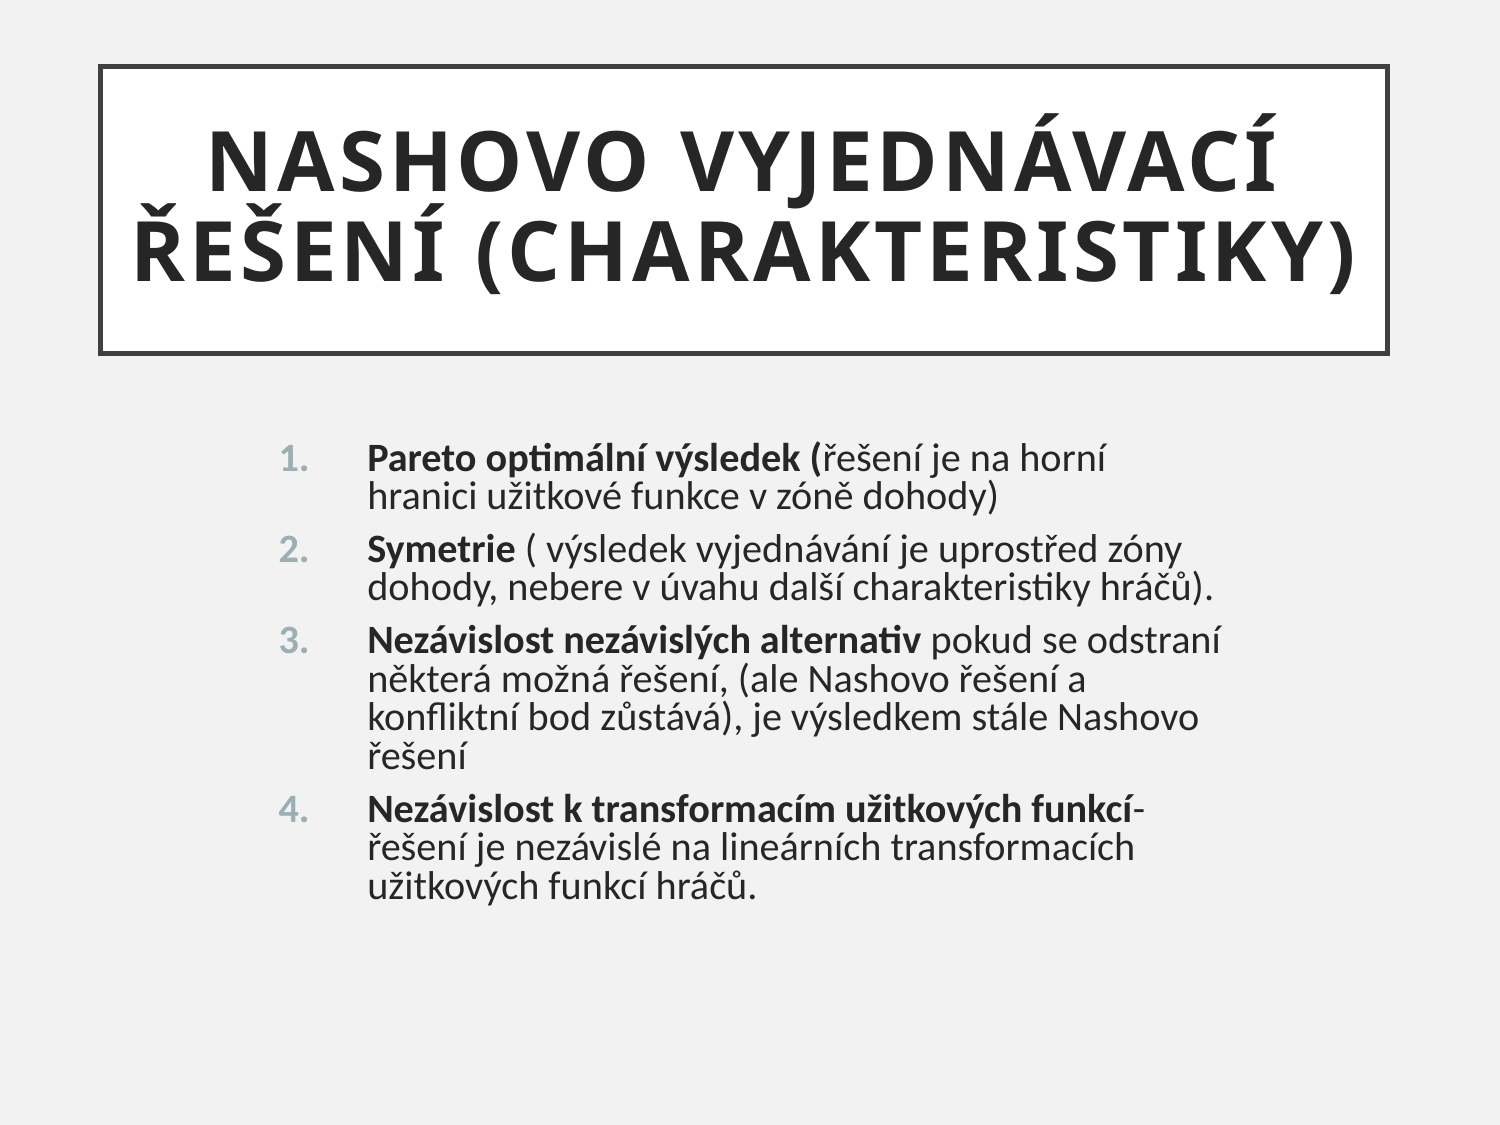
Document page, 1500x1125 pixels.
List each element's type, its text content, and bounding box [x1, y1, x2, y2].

title Nashovo vyjednávací řešení (charakteristiky) [98, 64, 1390, 356]
list Pareto optimální výsledek (řešení je na horní hranici užitkové funkce v zóně dohody) Symetrie ( výsledek vyjednávání je uprostřed zóny dohody, nebere v úvahu další charakteristiky hráčů). Nezávislost nezávislých alternativ pokud se odstraní některá možná řešení, (ale Nashovo řešení a konfliktní bod zůstává), je výsledkem stále Nashovo řešení Nezávislost k transformacím užitkových funkcí- řešení je nezávislé na lineárních transformacích užitkových funkcí hráčů. [263, 432, 1238, 942]
